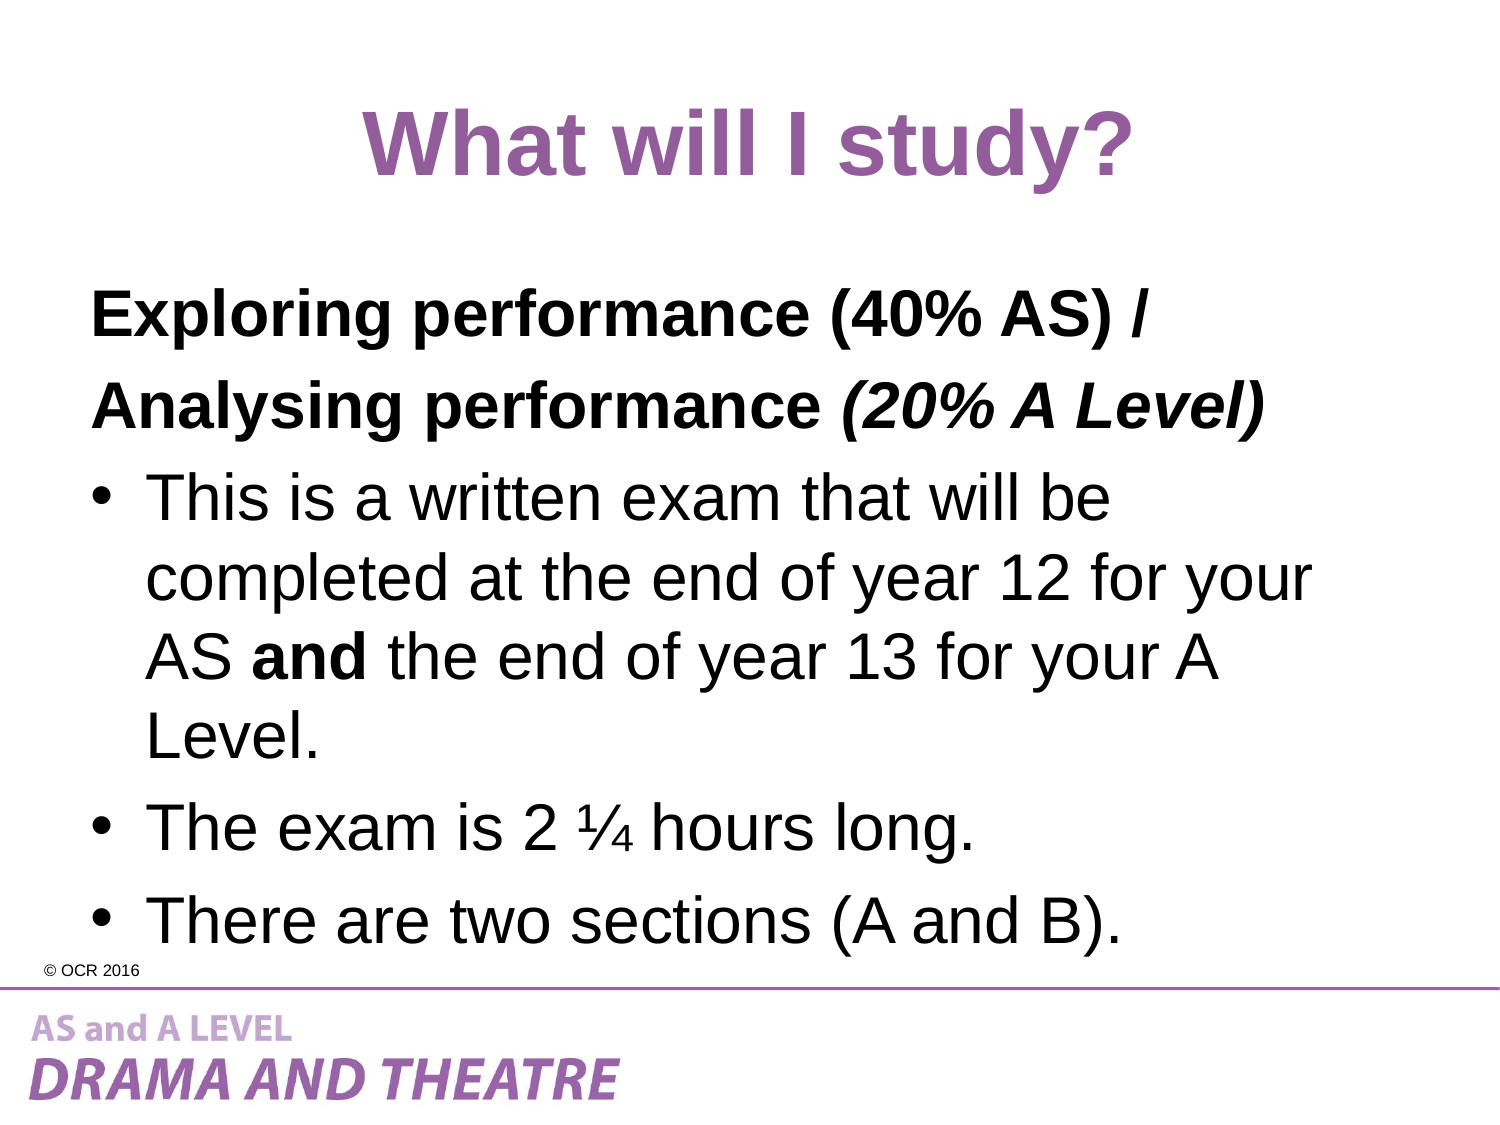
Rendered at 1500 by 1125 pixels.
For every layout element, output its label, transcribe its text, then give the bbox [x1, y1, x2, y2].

list Exploring performance (40% AS) / Analysing performance (20% A Level) This is a written exam that will be completed at the end of year 12 for your AS and the end of year 13 for your A Level. The exam is 2 ¼ hours long. There are two sections (A and B). [75, 262, 1425, 965]
picture [0, 987, 1500, 1124]
title What will I study? [75, 45, 1425, 233]
